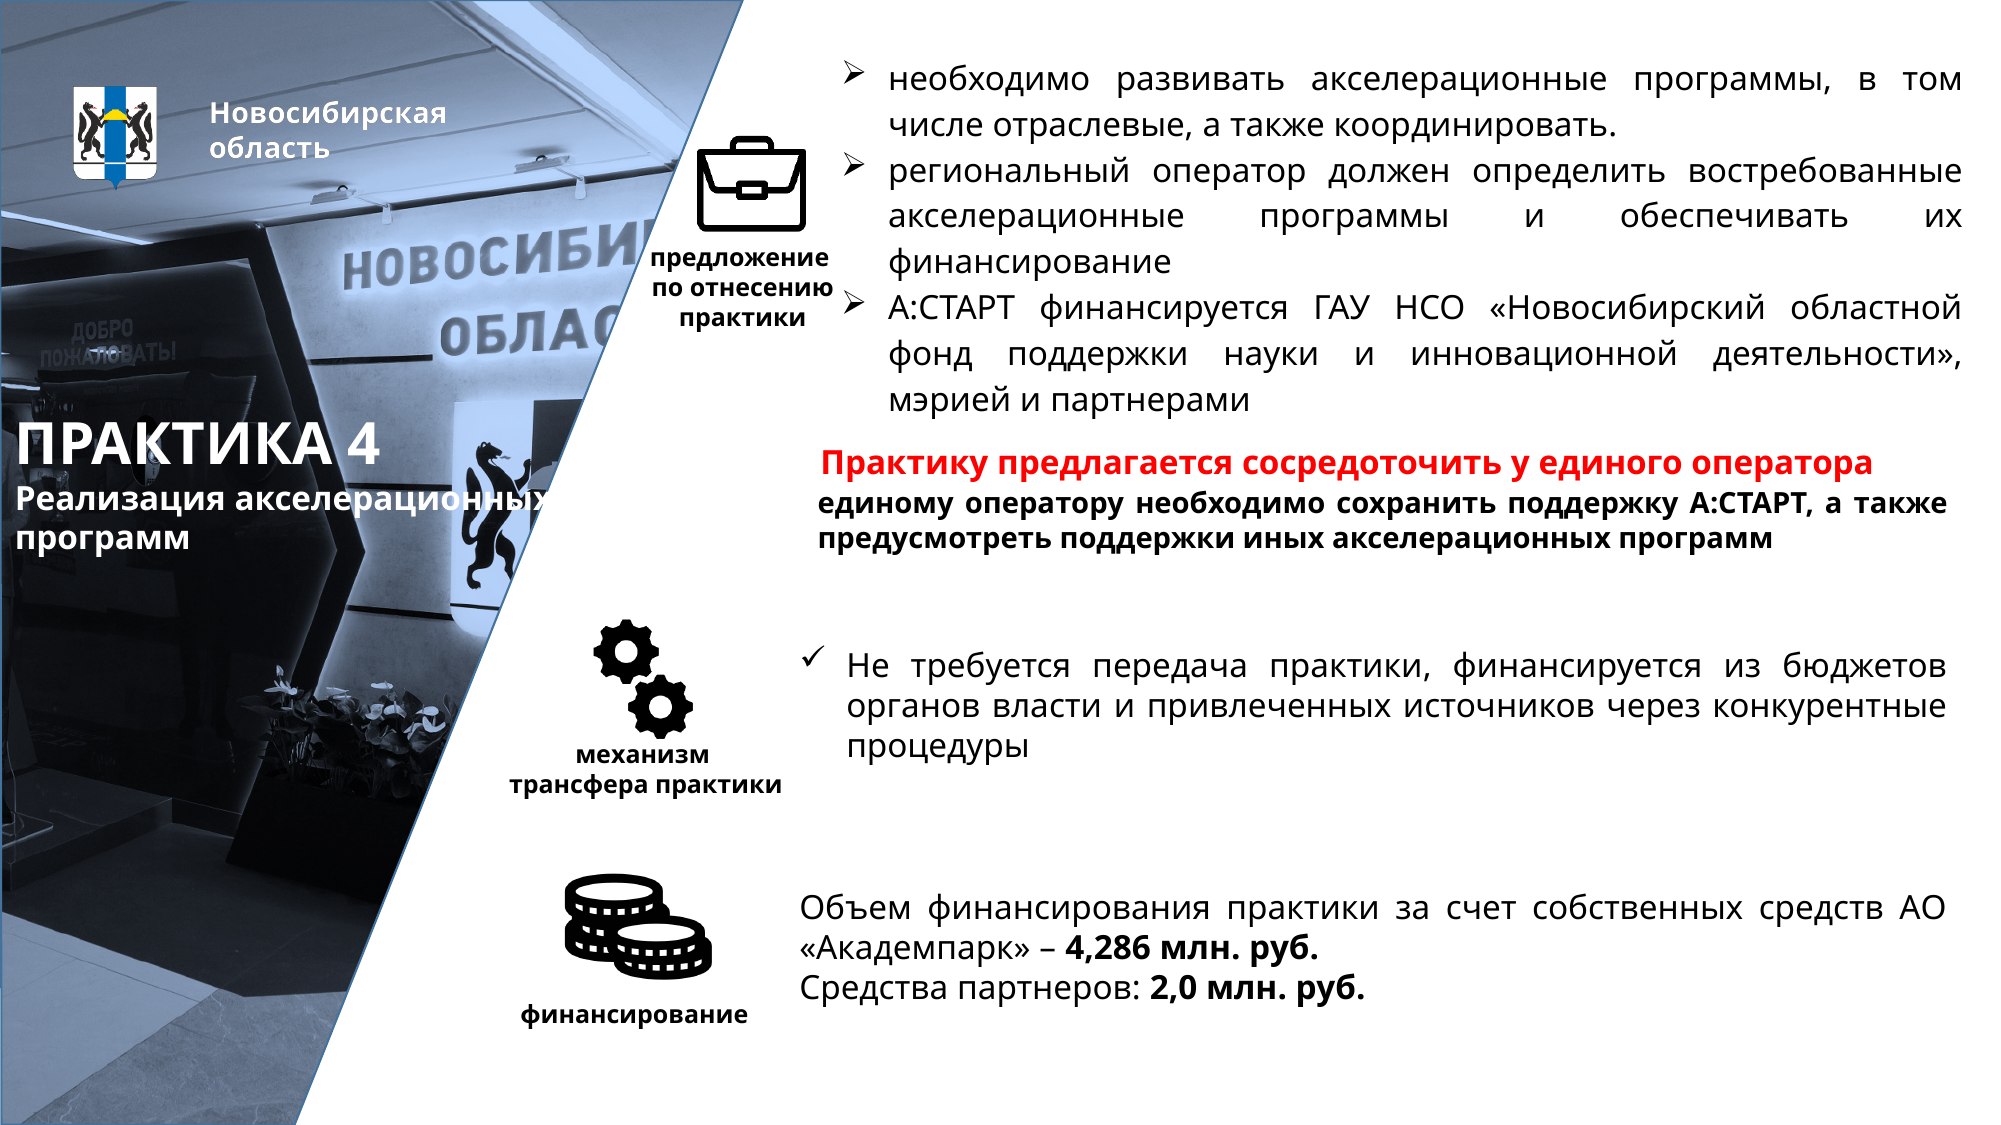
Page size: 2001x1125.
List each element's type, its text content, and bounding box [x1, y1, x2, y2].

picture [73, 86, 157, 190]
text_box [0, 564, 520, 1125]
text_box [630, 129, 856, 341]
text_box Объем финансирования практики за счет собственных средств АО «Академпарк» – 4,286 млн. руб. Средства партнеров: 2,0 млн. руб. [784, 878, 1964, 1014]
text_box ПРАКТИКА 4 Реализация акселерационных программ [0, 399, 578, 564]
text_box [505, 856, 764, 1037]
text_box единому оператору необходимо сохранить поддержку А:СТАРТ, а также предусмотреть поддержки иных акселерационных программ [802, 476, 1964, 562]
text_box Не требуется передача практики, финансируется из бюджетов органов власти и привлеченных источников через конкурентные процедуры [801, 636, 1964, 772]
text_box [0, 0, 744, 417]
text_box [491, 606, 801, 808]
text_box необходимо развивать акселерационные программы, в том числе отраслевые, а также координировать. региональный оператор должен определить востребованные акселерационные программы и обеспечивать их финансирование А:СТАРТ финансируется ГАУ НСО «Новосибирский областной фонд поддержки науки и инновационной деятельности», мэрией и партнерами [826, 43, 1980, 426]
text_box Практику предлагается сосредоточить у единого оператора [805, 428, 1953, 489]
text_box Новосибирская область [193, 86, 470, 172]
